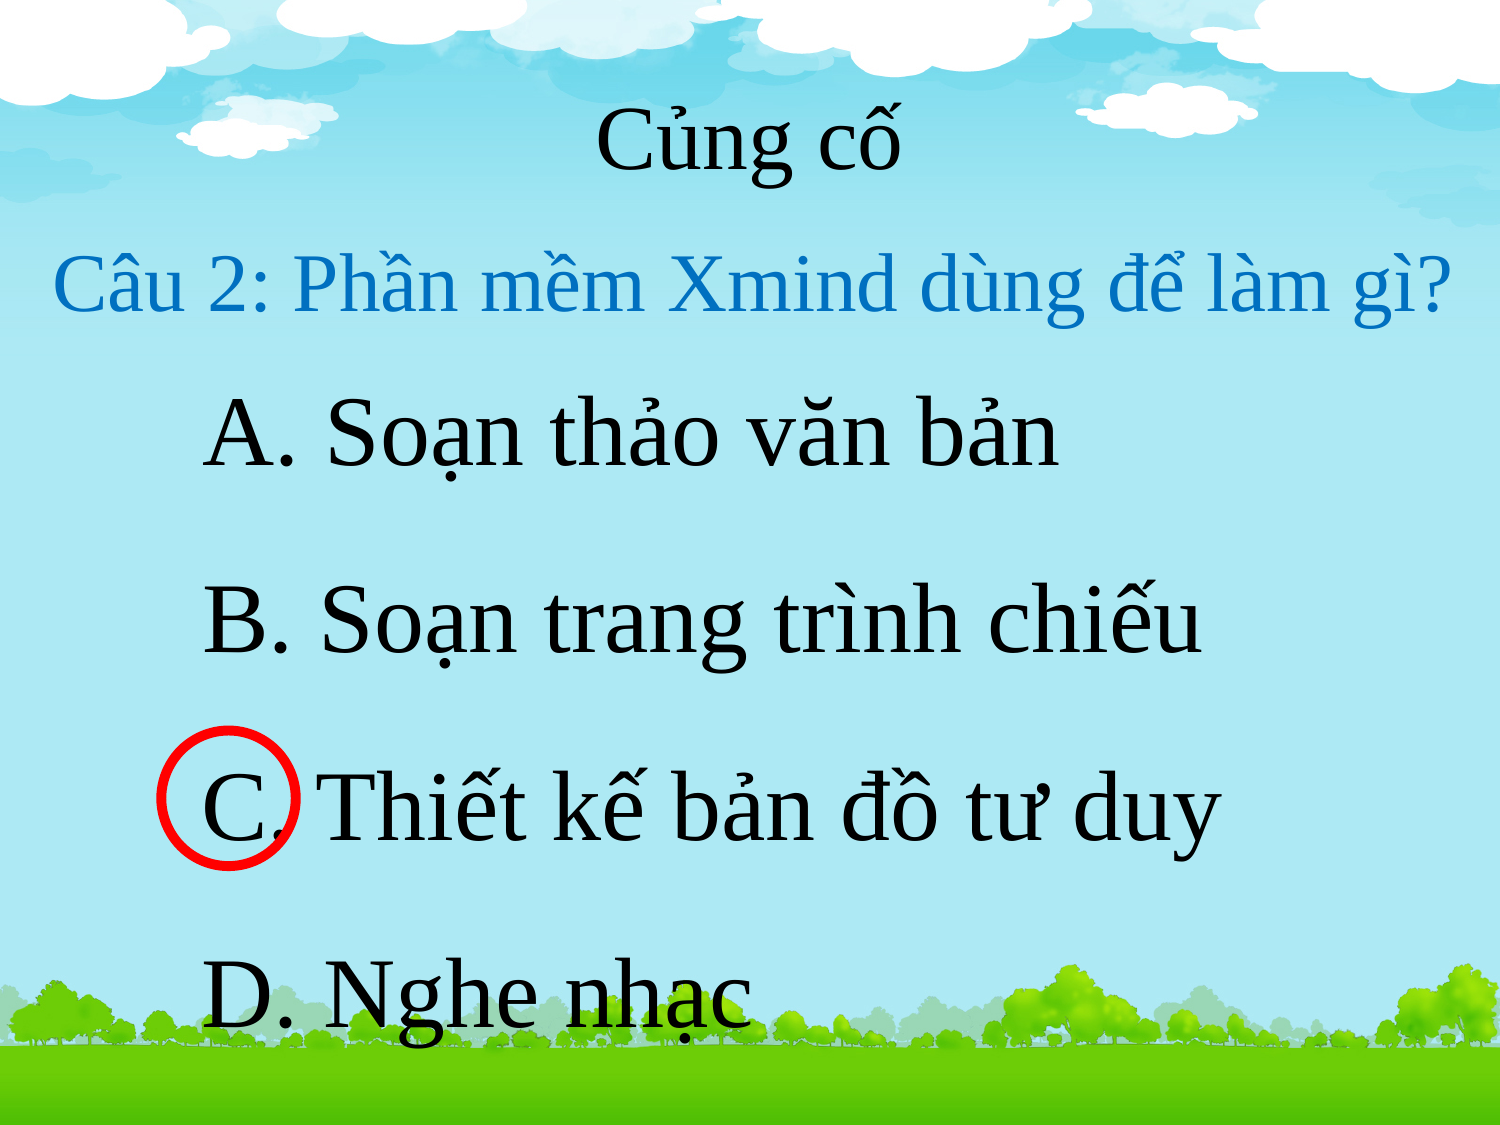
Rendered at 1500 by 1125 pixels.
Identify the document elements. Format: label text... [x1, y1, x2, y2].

list Câu 2: Phần mềm Xmind dùng để làm gì? [37, 220, 1475, 325]
picture [0, 0, 1500, 1125]
text_box A. Soạn thảo văn bản [187, 357, 1077, 493]
text_box D. Nghe nhạc [186, 920, 795, 1056]
title Củng cố [103, 137, 1397, 220]
text_box [159, 728, 298, 869]
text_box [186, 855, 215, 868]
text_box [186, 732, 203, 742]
text_box C. Thiết kế bản đồ tư duy [242, 732, 1264, 868]
text_box B. Soạn trang trình chiếu [187, 545, 1221, 681]
